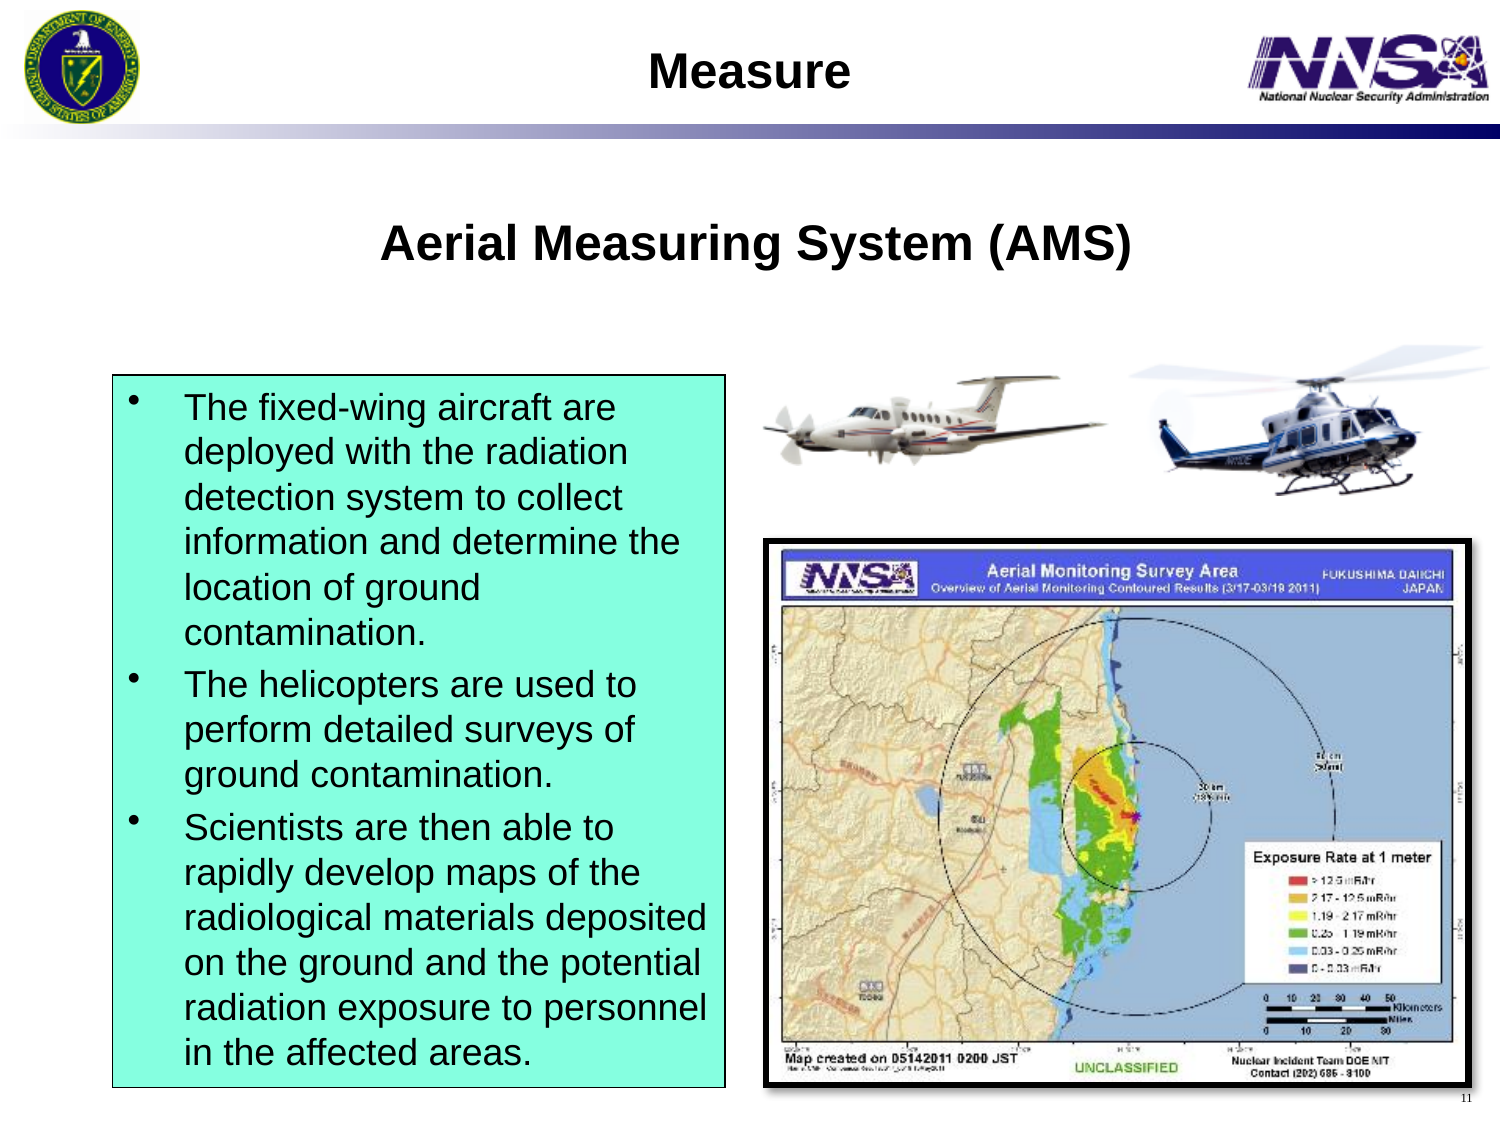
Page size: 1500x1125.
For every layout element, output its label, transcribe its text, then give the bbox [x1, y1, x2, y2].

picture [769, 543, 1466, 1082]
picture [24, 10, 140, 125]
picture [762, 374, 1109, 467]
list The fixed-wing aircraft are deployed with the radiation detection system to collect information and determine the location of ground contamination. The helicopters are used to perform detailed surveys of ground contamination. Scientists are then able to rapidly develop maps of the radiological materials deposited on the ground and the potential radiation exposure to personnel in the affected areas. [112, 374, 726, 1088]
picture [1128, 344, 1490, 497]
text_box Aerial Measuring System (AMS) [337, 202, 1175, 278]
title Measure [161, 30, 1338, 107]
picture [1338, 33, 1492, 104]
